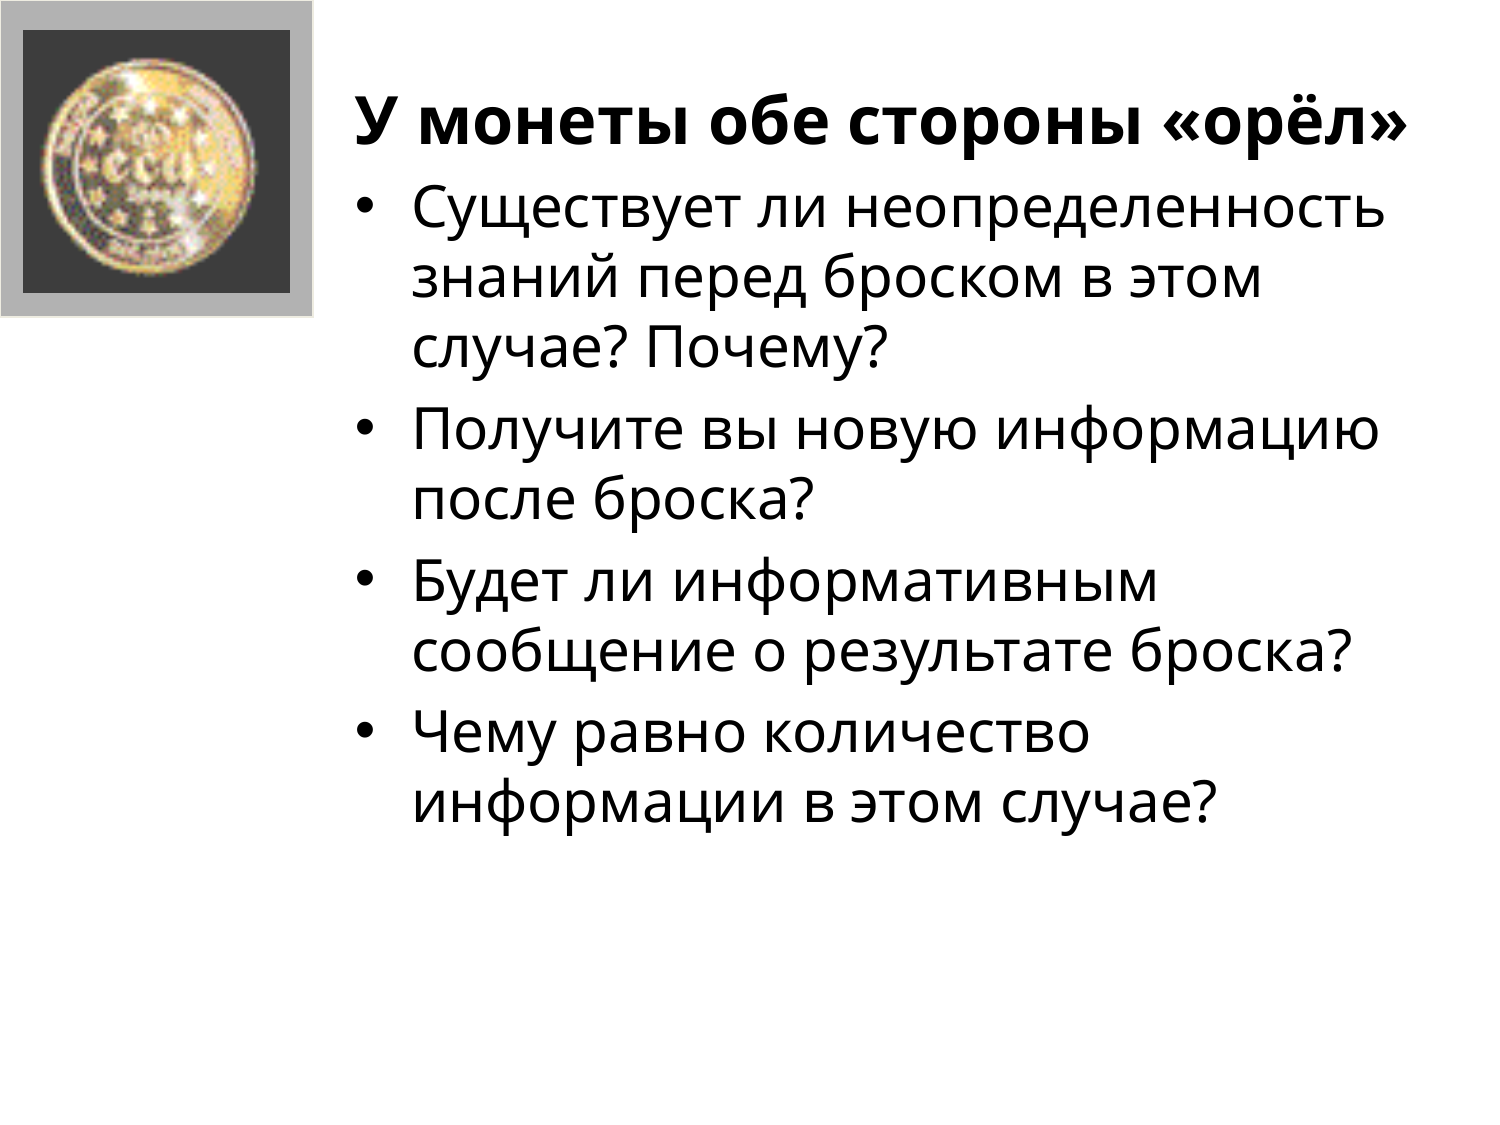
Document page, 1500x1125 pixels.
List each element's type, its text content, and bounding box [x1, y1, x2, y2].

list У монеты обе стороны «орёл» Существует ли неопределенность знаний перед броском в этом случае? Почему? Получите вы новую информацию после броска? Будет ли информативным сообщение о результате броска? Чему равно количество информации в этом случае? [339, 70, 1425, 1005]
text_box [0, 0, 314, 318]
